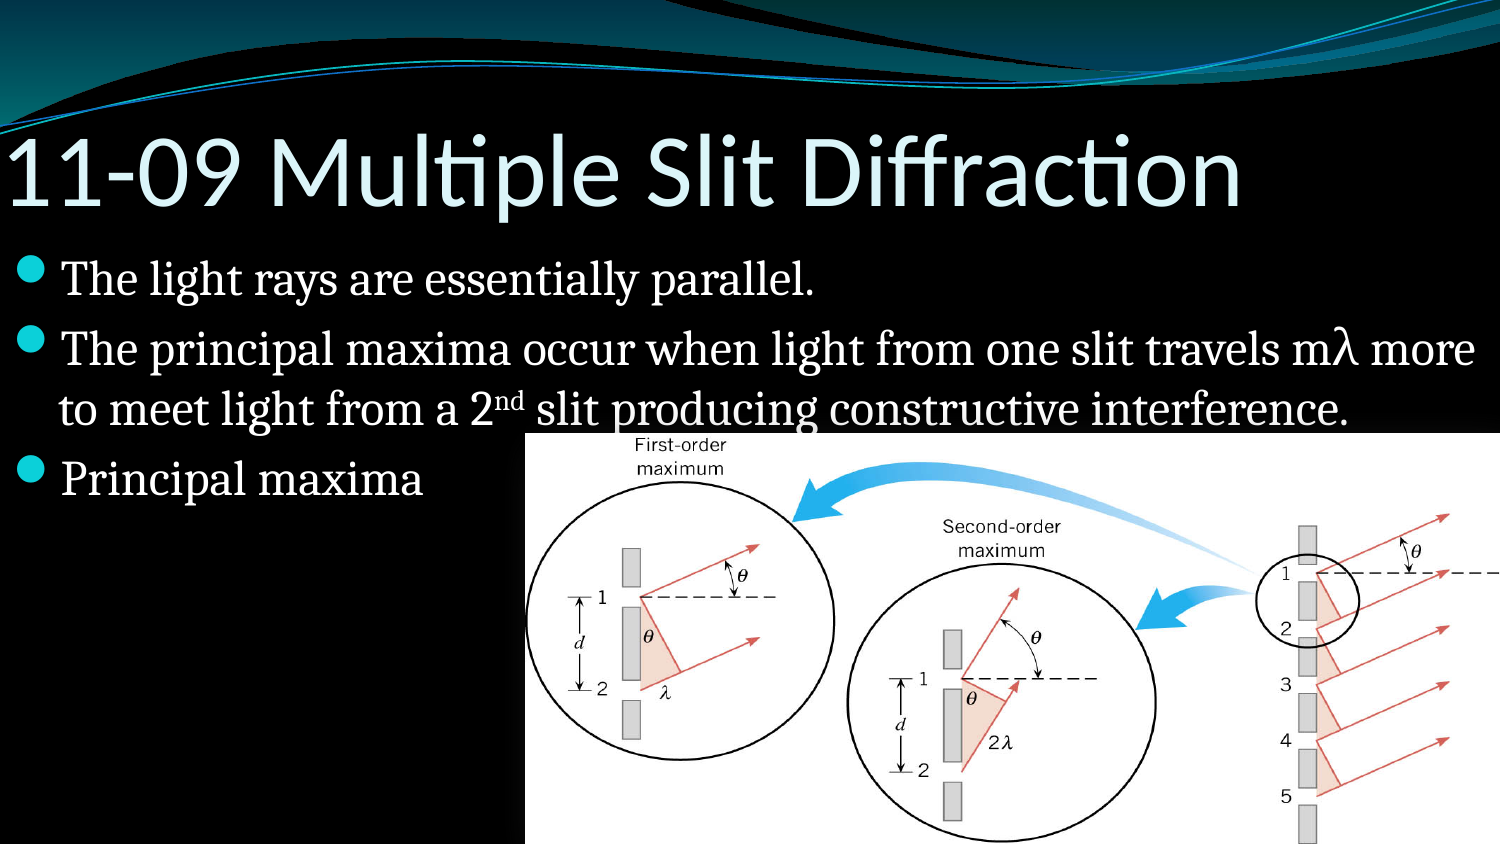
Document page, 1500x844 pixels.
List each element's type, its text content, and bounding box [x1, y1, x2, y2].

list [524, 433, 1500, 844]
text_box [670, 337, 821, 363]
title 11-09 Multiple Slit Diffraction [0, 38, 1500, 228]
